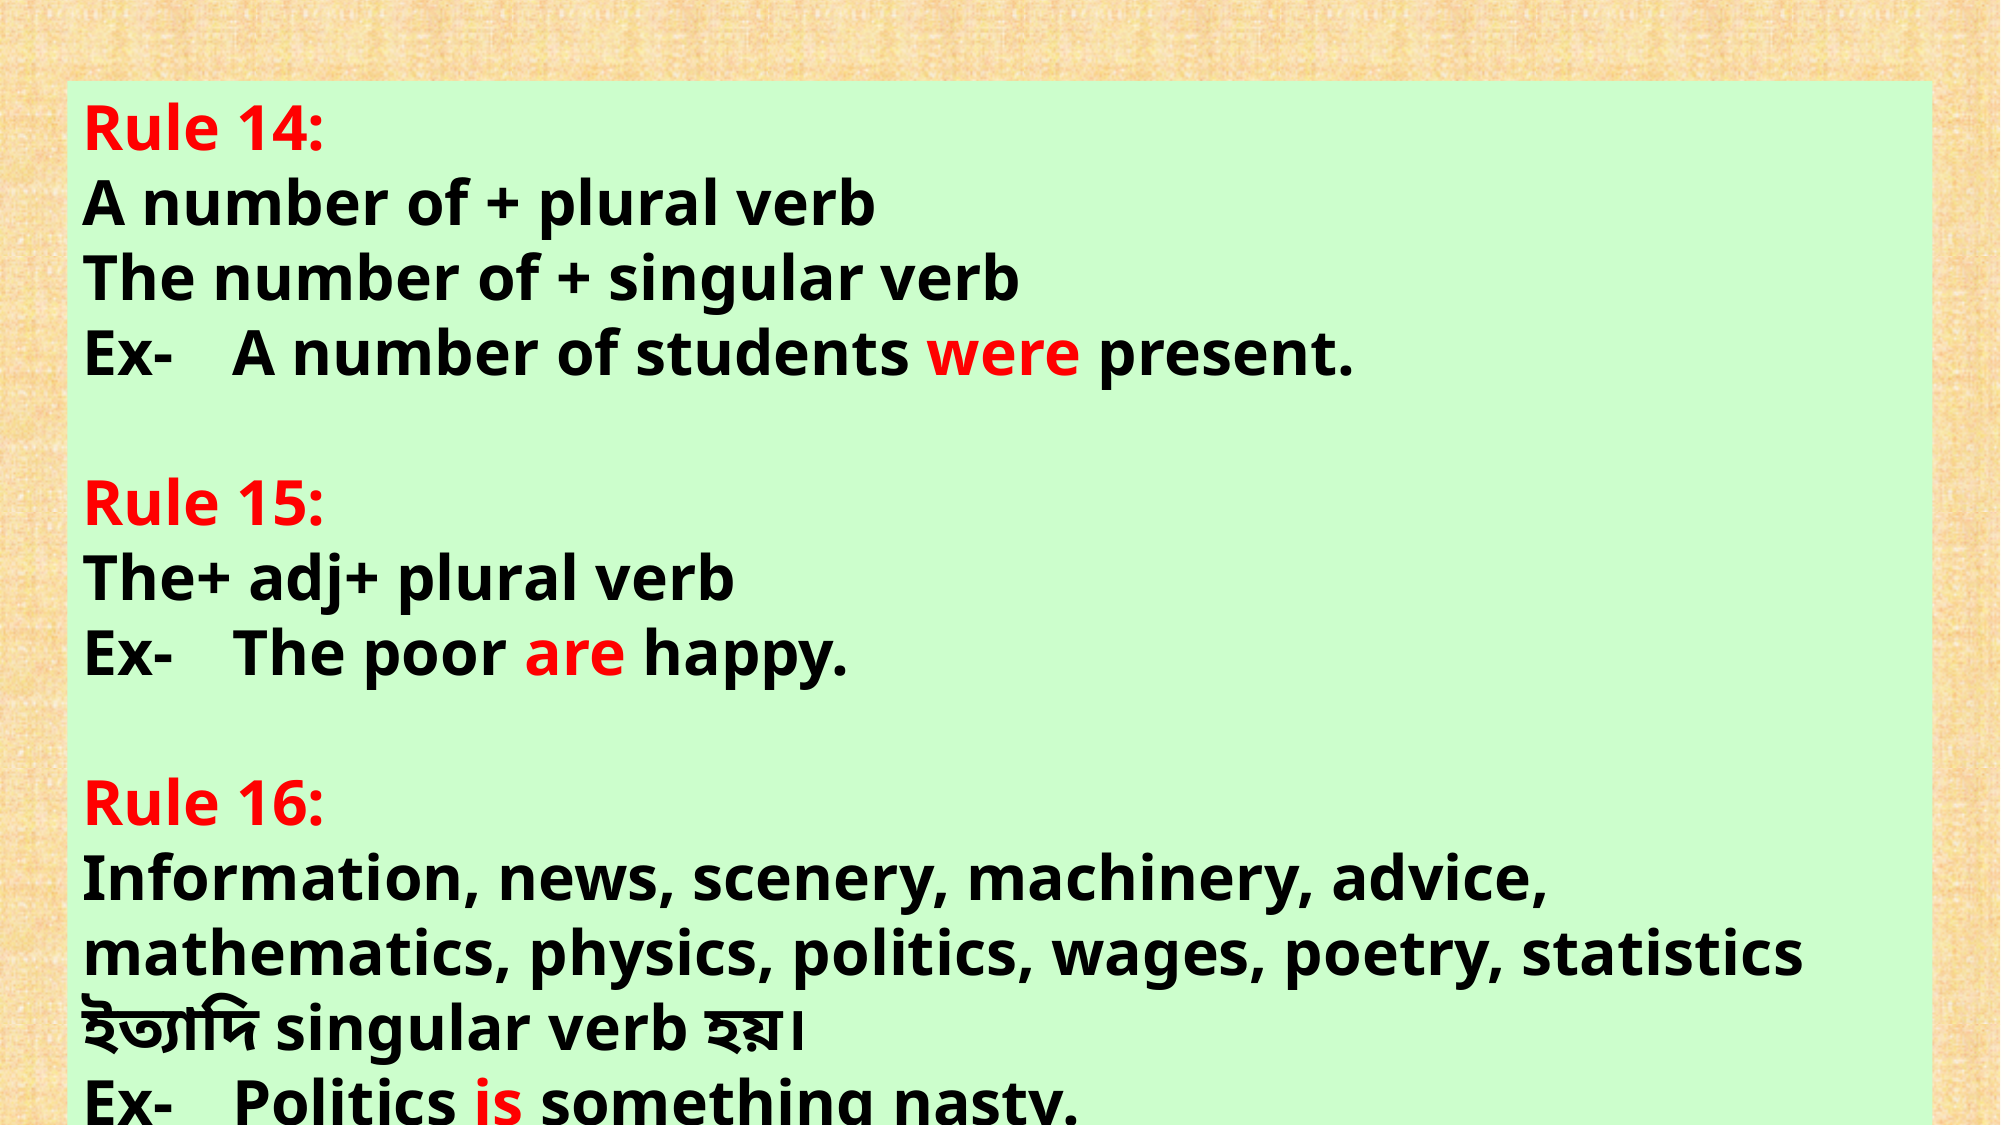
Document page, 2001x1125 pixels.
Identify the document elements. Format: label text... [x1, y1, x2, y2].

text_box Rule 14: A number of + plural verb The number of + singular verb Ex- A number of students were present. Rule 15: The+ adj+ plural verb Ex- The poor are happy. Rule 16: Information, news, scenery, machinery, advice, mathematics, physics, politics, wages, poetry, statistics ইত্যাদি singular verb হয়। Ex- Politics is something nasty. [67, 80, 1933, 1125]
picture [0, 0, 2001, 1125]
